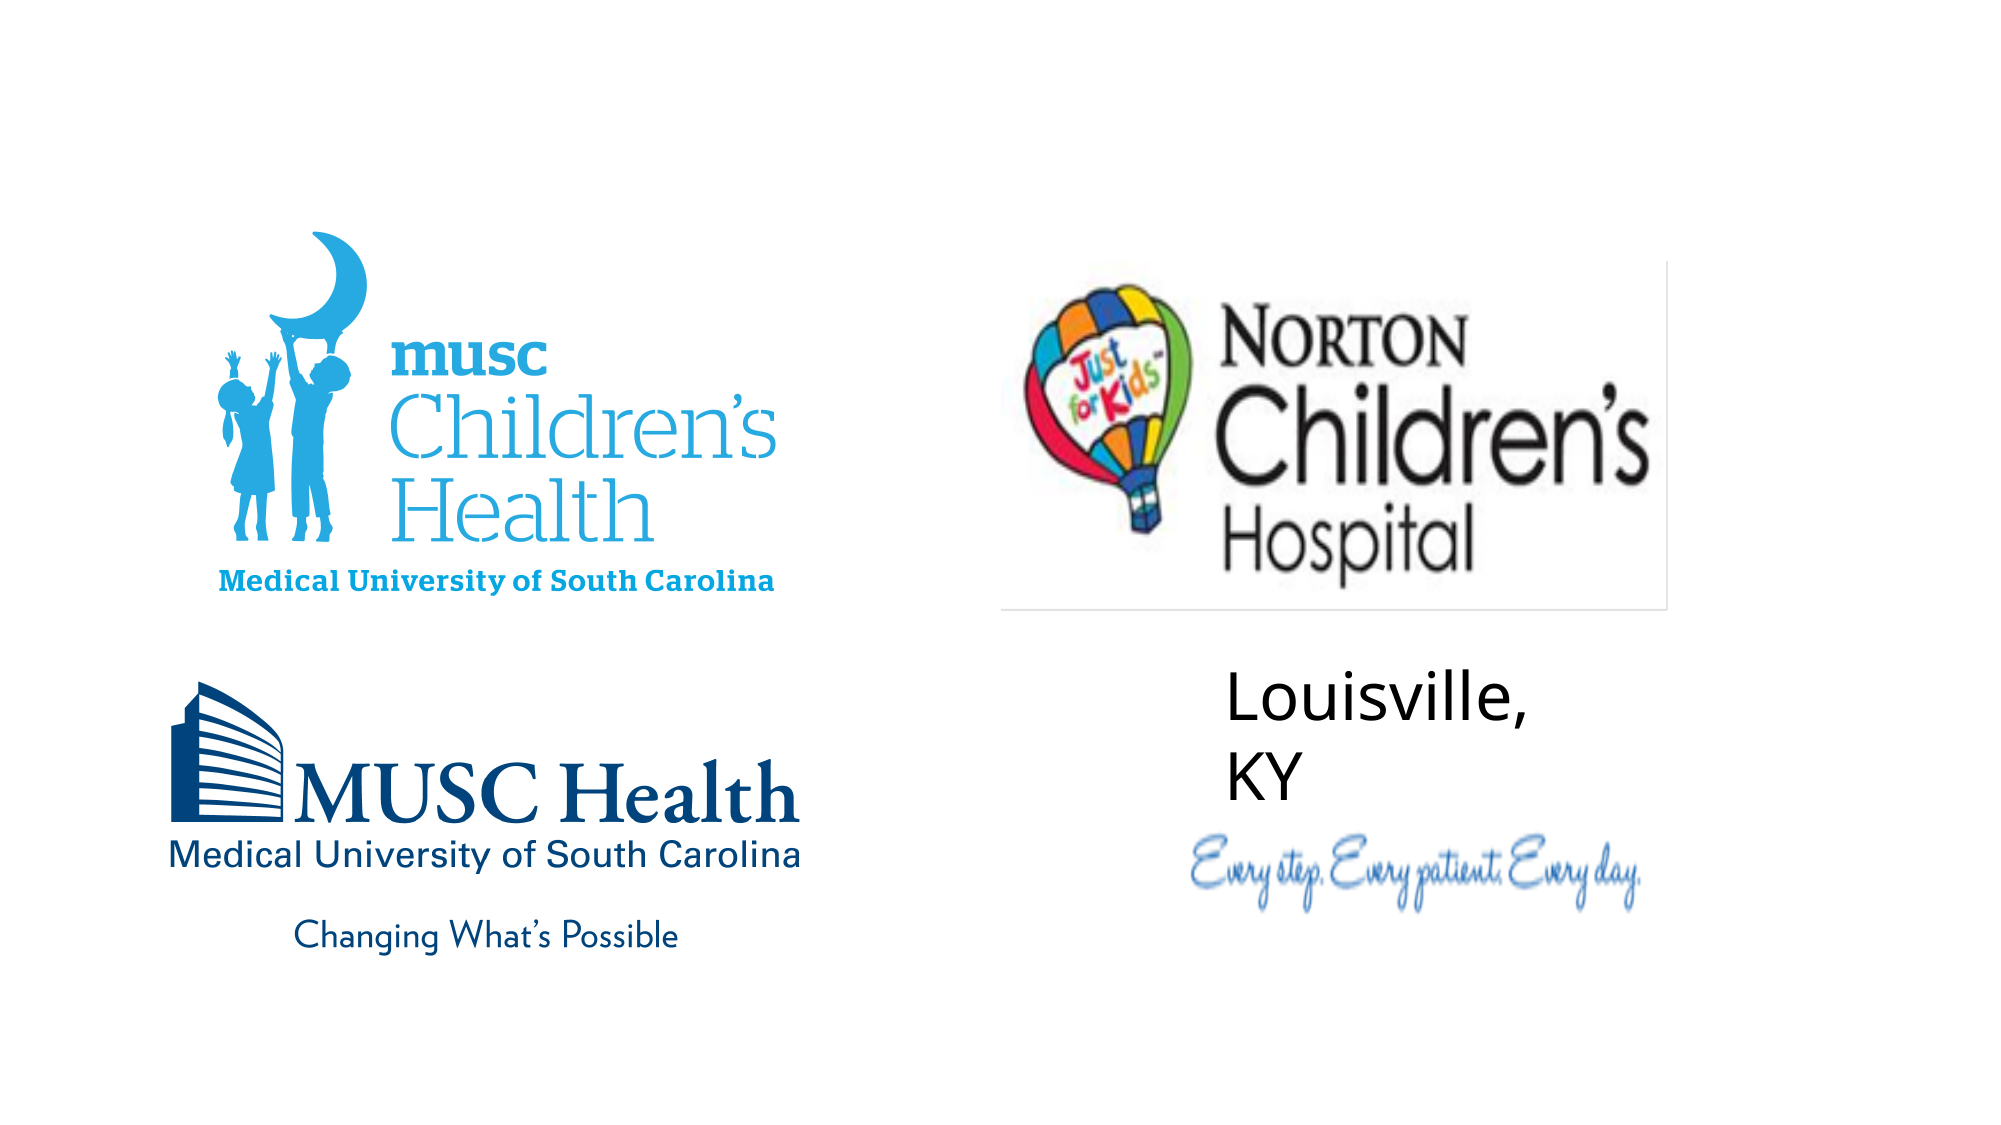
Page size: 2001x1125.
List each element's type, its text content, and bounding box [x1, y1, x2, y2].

picture [1179, 820, 1690, 922]
text_box Louisville, KY [1209, 646, 1614, 815]
picture [1001, 260, 1670, 614]
picture [72, 196, 898, 1046]
